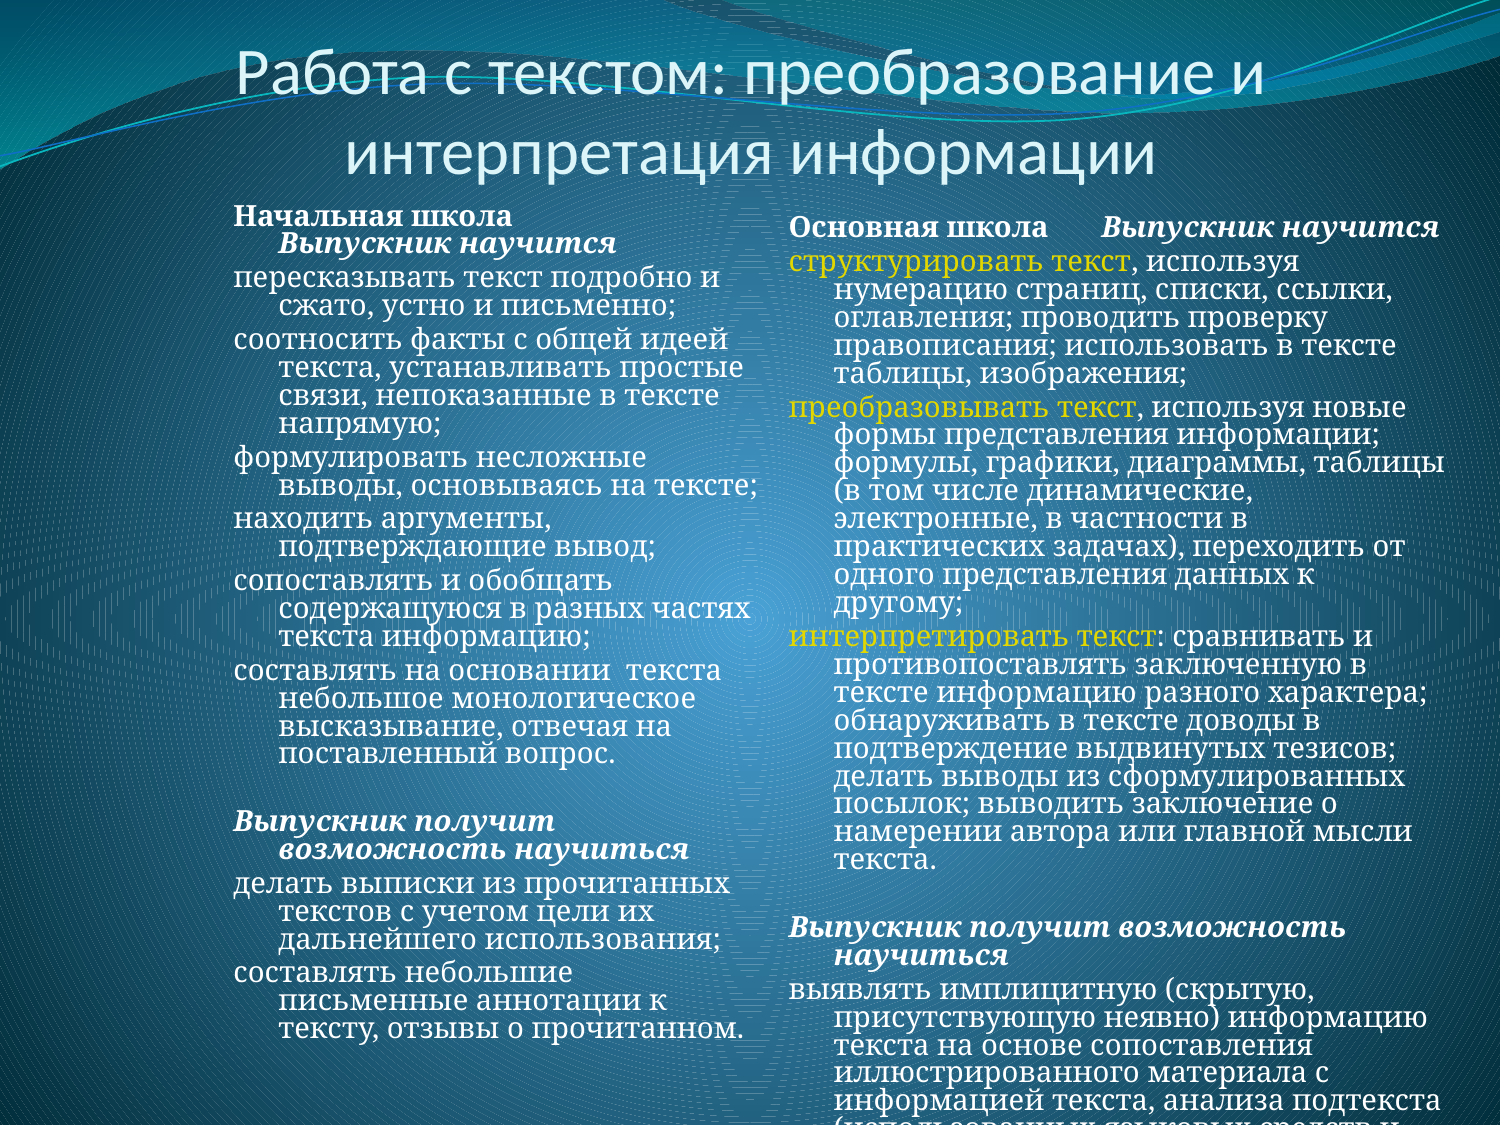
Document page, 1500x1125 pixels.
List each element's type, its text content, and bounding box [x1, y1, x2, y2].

list Основная школа Выпускник научится структурировать текст, используя нумерацию страниц, списки, ссылки, оглавления; проводить проверку правописания; использовать в тексте таблицы, изображения; преобразовывать текст, используя новые формы представления информации; формулы, графики, диаграммы, таблицы (в том числе динамические, электронные, в частности в практических задачах), переходить от одного представления данных к другому; интерпретировать текст: сравнивать и противопоставлять заключенную в тексте информацию разного характера; обнаруживать в тексте доводы в подтверждение выдвинутых тезисов; делать выводы из сформулированных посылок; выводить заключение о намерении автора или главной мысли текста. Выпускник получит возможность научиться выявлять имплицитную (скрытую, присутствующую неявно) информацию текста на основе сопоставления иллюстрированного материала с информацией текста, анализа подтекста (использованных языковых средств и структуры текста). [773, 208, 1468, 1125]
title Работа с текстом: преобразование и интерпретация информации [76, 0, 1427, 188]
list Начальная школа Выпускник научится пересказывать текст подробно и сжато, устно и письменно; соотносить факты с общей идеей текста, устанавливать простые связи, непоказанные в тексте напрямую; формулировать несложные выводы, основываясь на тексте; находить аргументы, подтверждающие вывод; сопоставлять и обобщать содержащуюся в разных частях текста информацию; составлять на основании текста небольшое монологическое высказывание, отвечая на поставленный вопрос. Выпускник получит возможность научиться делать выписки из прочитанных текстов с учетом цели их дальнейшего использования; составлять небольшие письменные аннотации к тексту, отзывы о прочитанном. [218, 196, 774, 1125]
